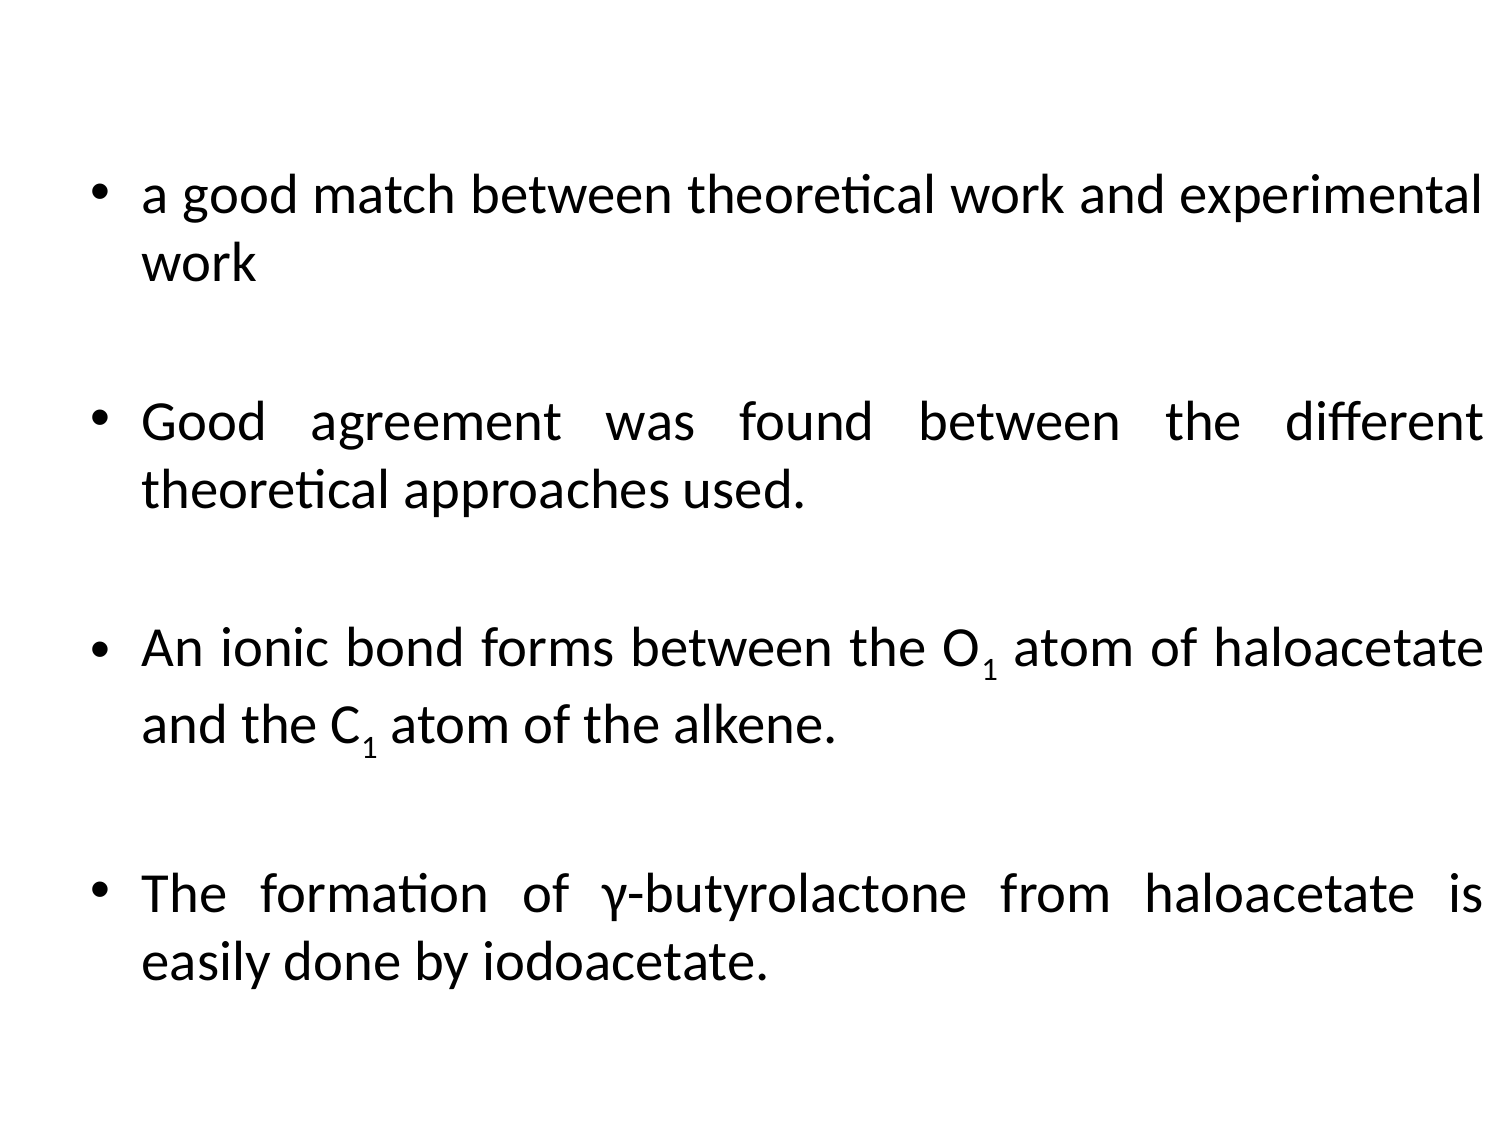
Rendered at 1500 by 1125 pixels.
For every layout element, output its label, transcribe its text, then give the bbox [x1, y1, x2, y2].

list a good match between theoretical work and experimental work Good agreement was found between the different theoretical approaches used. An ionic bond forms between the O1 atom of haloacetate and the C1 atom of the alkene. The formation of γ-butyrolactone from haloacetate is easily done by iodoacetate. [75, 149, 1500, 1005]
